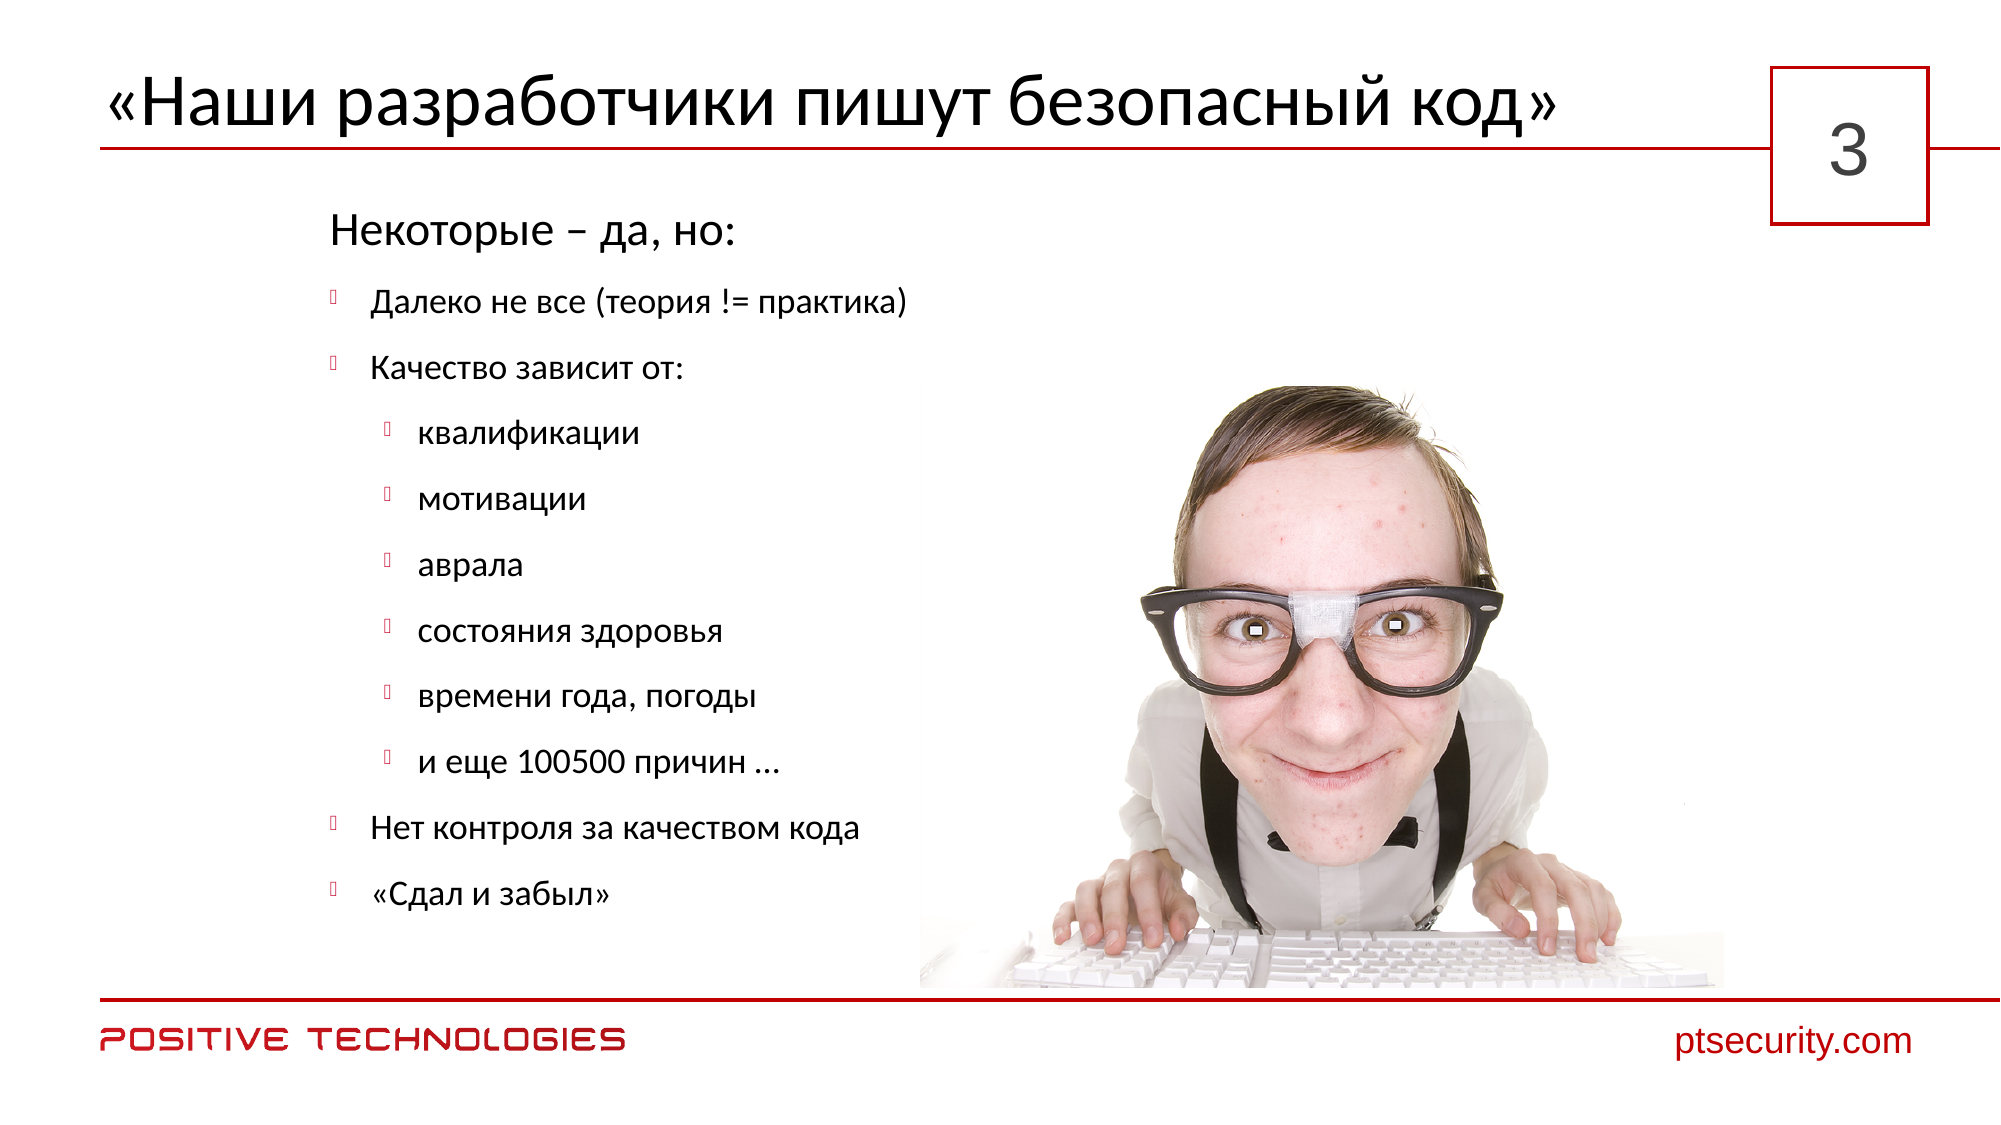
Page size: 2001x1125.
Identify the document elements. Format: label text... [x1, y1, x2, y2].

text_box ptsecurity.com [951, 1008, 1928, 1069]
text_box 3 [1771, 66, 1929, 148]
picture [920, 386, 1724, 988]
picture [99, 1027, 625, 1051]
title «Наши разработчики пишут безопасный код» [87, 34, 1588, 168]
text_box 3 [1771, 149, 1929, 225]
list Некоторые – да, но: Далеко не все (теория != практика) Качество зависит от: квалификации мотивации аврала состояния здоровья времени года, погоды и еще 100500 причин … Нет контроля за качеством кода «Сдал и забыл» [314, 196, 1057, 926]
